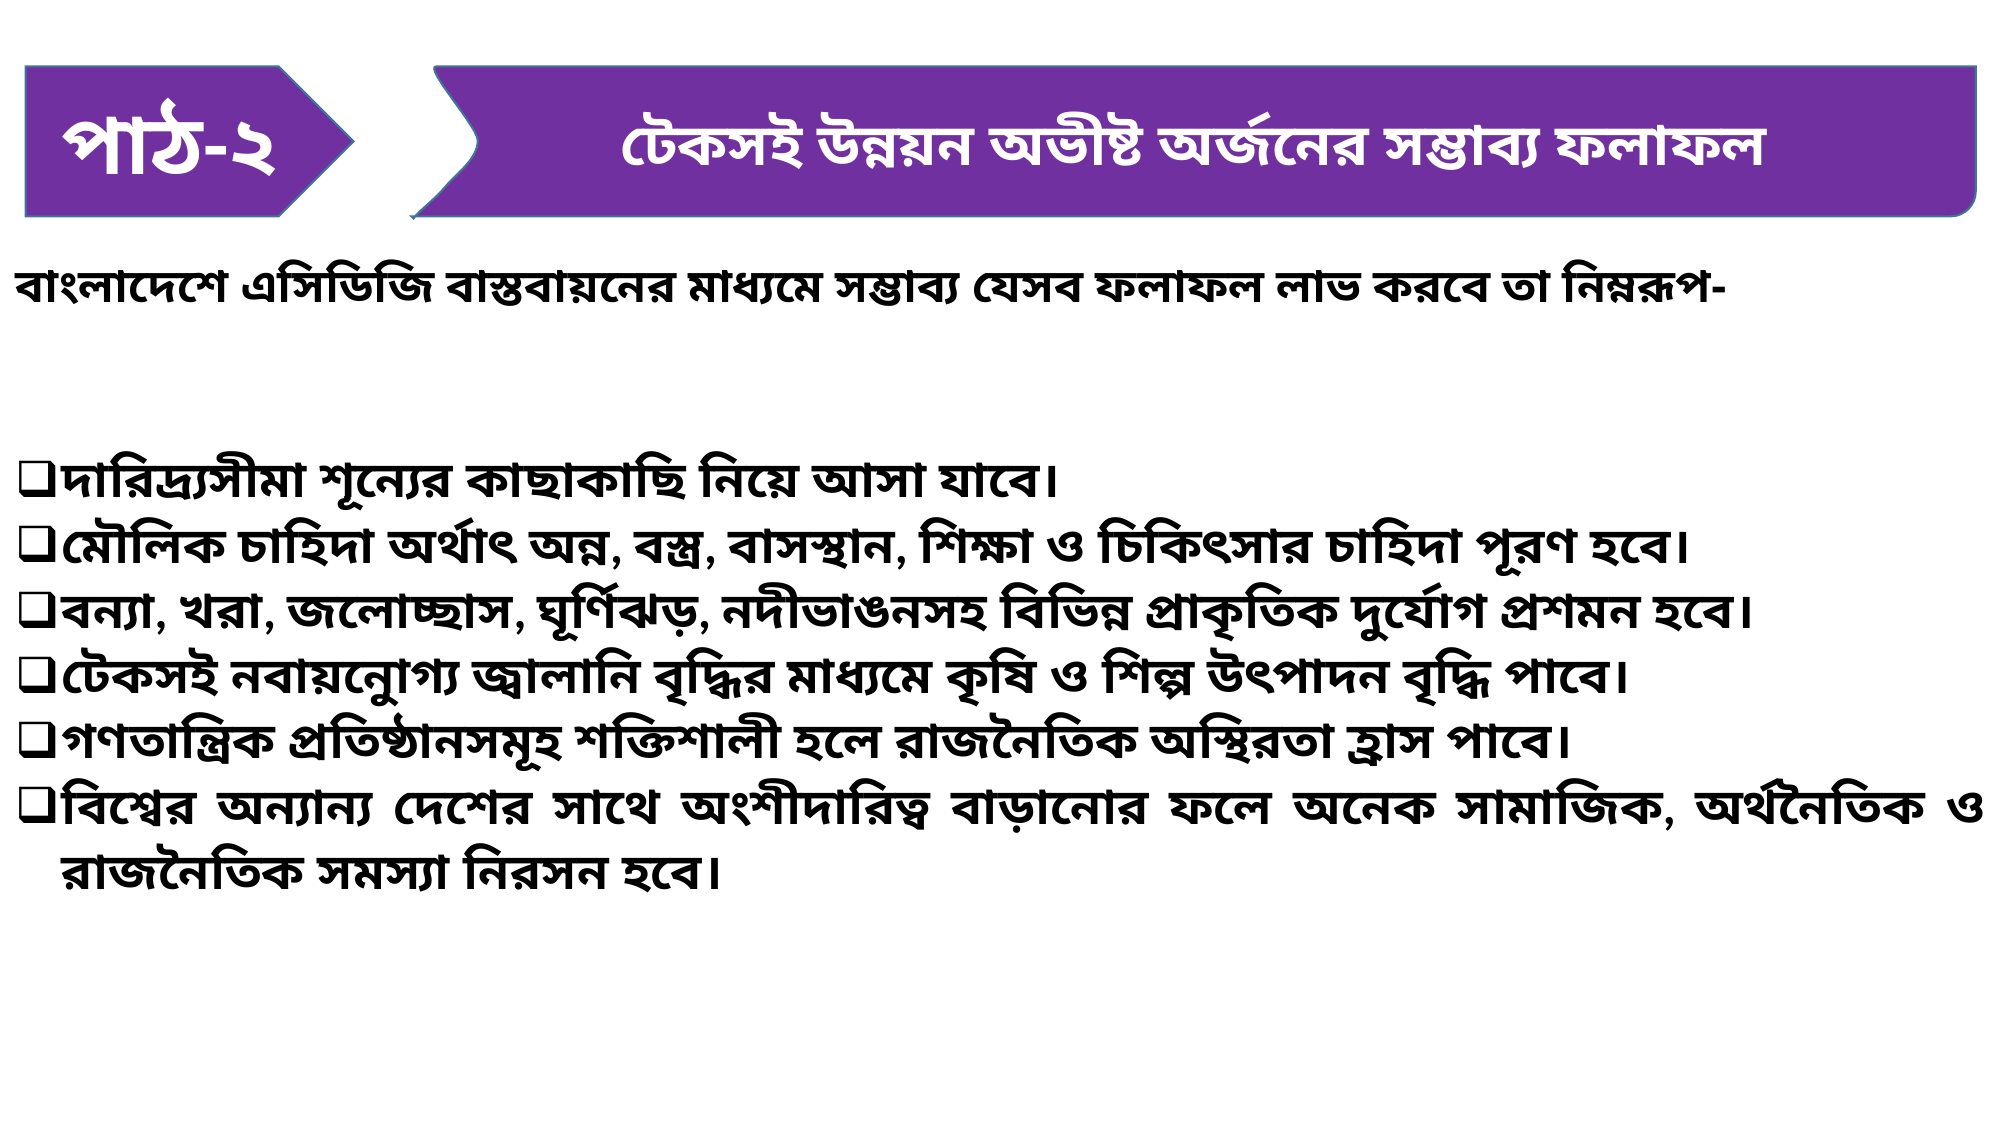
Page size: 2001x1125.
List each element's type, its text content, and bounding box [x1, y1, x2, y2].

text_box টেকসই উন্নয়ন অভীষ্ট অর্জনের সম্ভাব্য ফলাফল [408, 65, 1977, 221]
title বাংলাদেশে এসিডিজি বাস্তবায়নের মাধ্যমে সম্ভাব্য যেসব ফলাফল লাভ করবে তা নিম্নরূপ- [0, 254, 2000, 427]
table_header দারিদ্র্যসীমা শূন্যের কাছাকাছি নিয়ে আসা যাবে। মৌলিক চাহিদা অর্থাৎ অন্ন, বস্ত্র, বাসস্থান, শিক্ষা ও চিকিৎসার চাহিদা পূরণ হবে। বন্যা, খরা, জলোচ্ছাস, ঘূর্ণিঝড়, নদীভাঙনসহ বিভিন্ন প্রাকৃতিক দুর্যোগ প্রশমন হবে। টেকসই নবায়নুোগ্য জ্বালানি বৃদ্ধির মাধ্যমে কৃষি ও শিল্প উৎপাদন বৃদ্ধি পাবে। গণতান্ত্রিক প্রতিষ্ঠানসমূহ শক্তিশালী হলে রাজনৈতিক অস্থিরতা হ্রাস পাবে। বিশ্বের অন্যান্য দেশের সাথে অংশীদারিত্ব বাড়ানোর ফলে অনেক সামাজিক, অর্থনৈতিক ও রাজনৈতিক সমস্যা নিরসন হবে। [0, 446, 2000, 1125]
text_box পাঠ-২ [24, 65, 355, 218]
